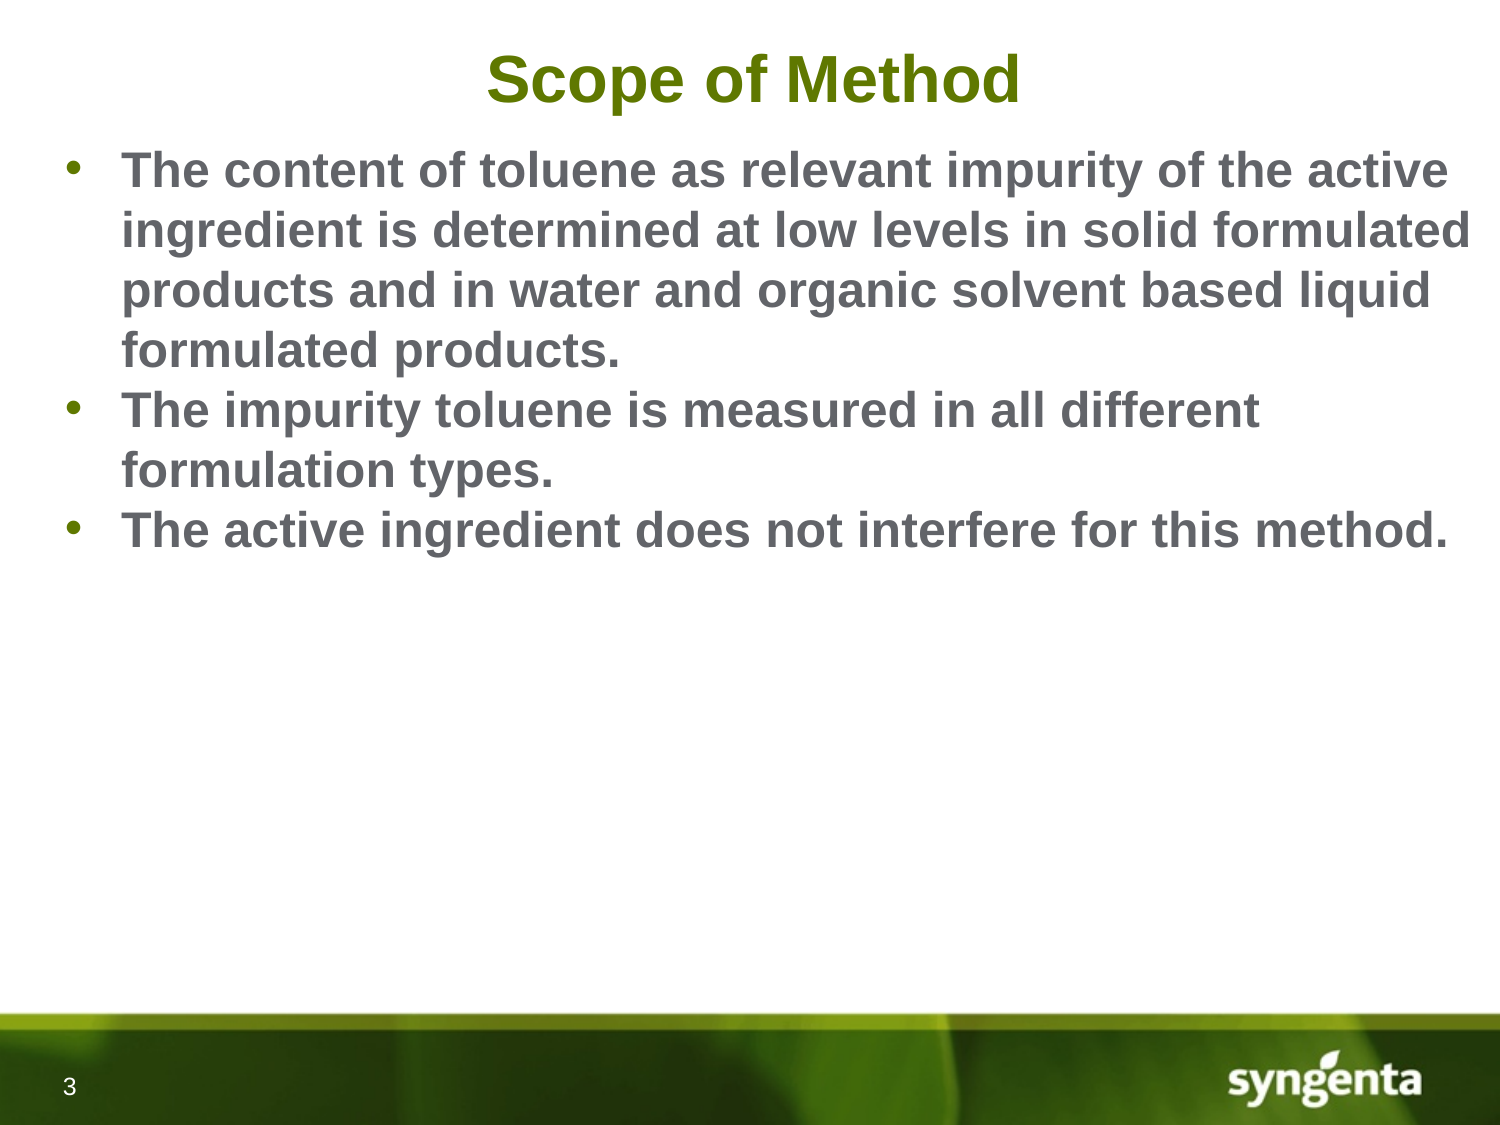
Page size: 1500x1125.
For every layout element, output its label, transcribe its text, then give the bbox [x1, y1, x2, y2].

text_box The content of toluene as relevant impurity of the active ingredient is determined at low levels in solid formulated products and in water and organic solvent based liquid formulated products. The impurity toluene is measured in all different formulation types. The active ingredient does not interfere for this method. [64, 137, 1477, 1000]
picture [0, 1011, 1500, 1125]
title Scope of Method [61, 14, 1448, 148]
